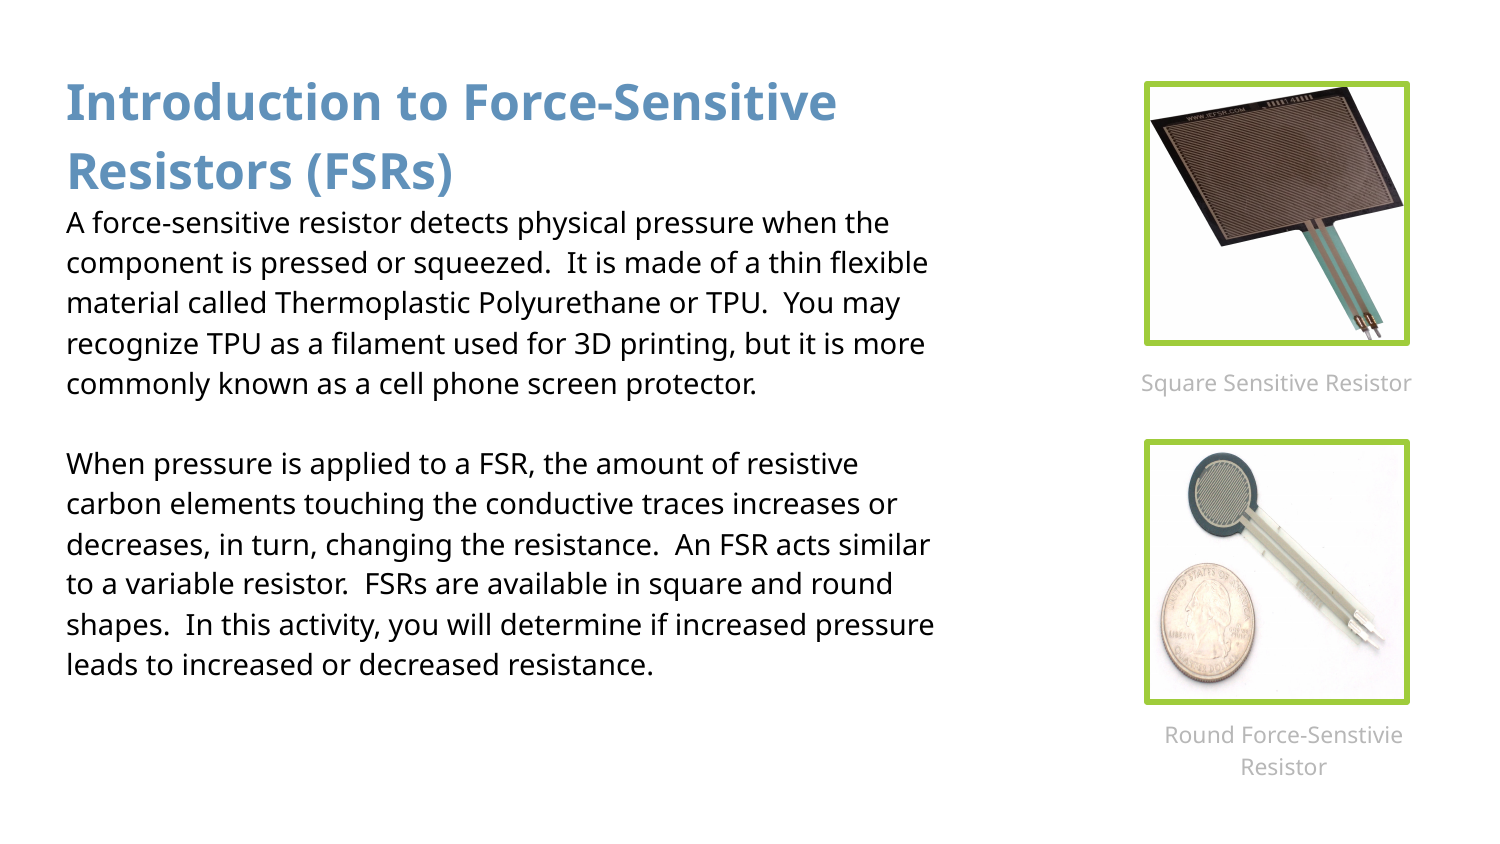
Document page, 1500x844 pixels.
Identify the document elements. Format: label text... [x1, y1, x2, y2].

text_box Round Force-Senstivie Resistor [1110, 702, 1458, 796]
text_box Square Sensitive Resistor [1095, 349, 1458, 444]
picture [1149, 445, 1404, 699]
picture [1149, 86, 1404, 341]
title Introduction to Force-Sensitive Resistors (FSRs) A force-sensitive resistor detects physical pressure when the component is pressed or squeezed. It is made of a thin flexible material called Thermoplastic Polyurethane or TPU. You may recognize TPU as a filament used for 3D printing, but it is more commonly known as a cell phone screen protector. When pressure is applied to a FSR, the amount of resistive carbon elements touching the conductive traces increases or decreases, in turn, changing the resistance. An FSR acts similar to a variable resistor. FSRs are available in square and round shapes. In this activity, you will determine if increased pressure leads to increased or decreased resistance. [51, 46, 967, 699]
